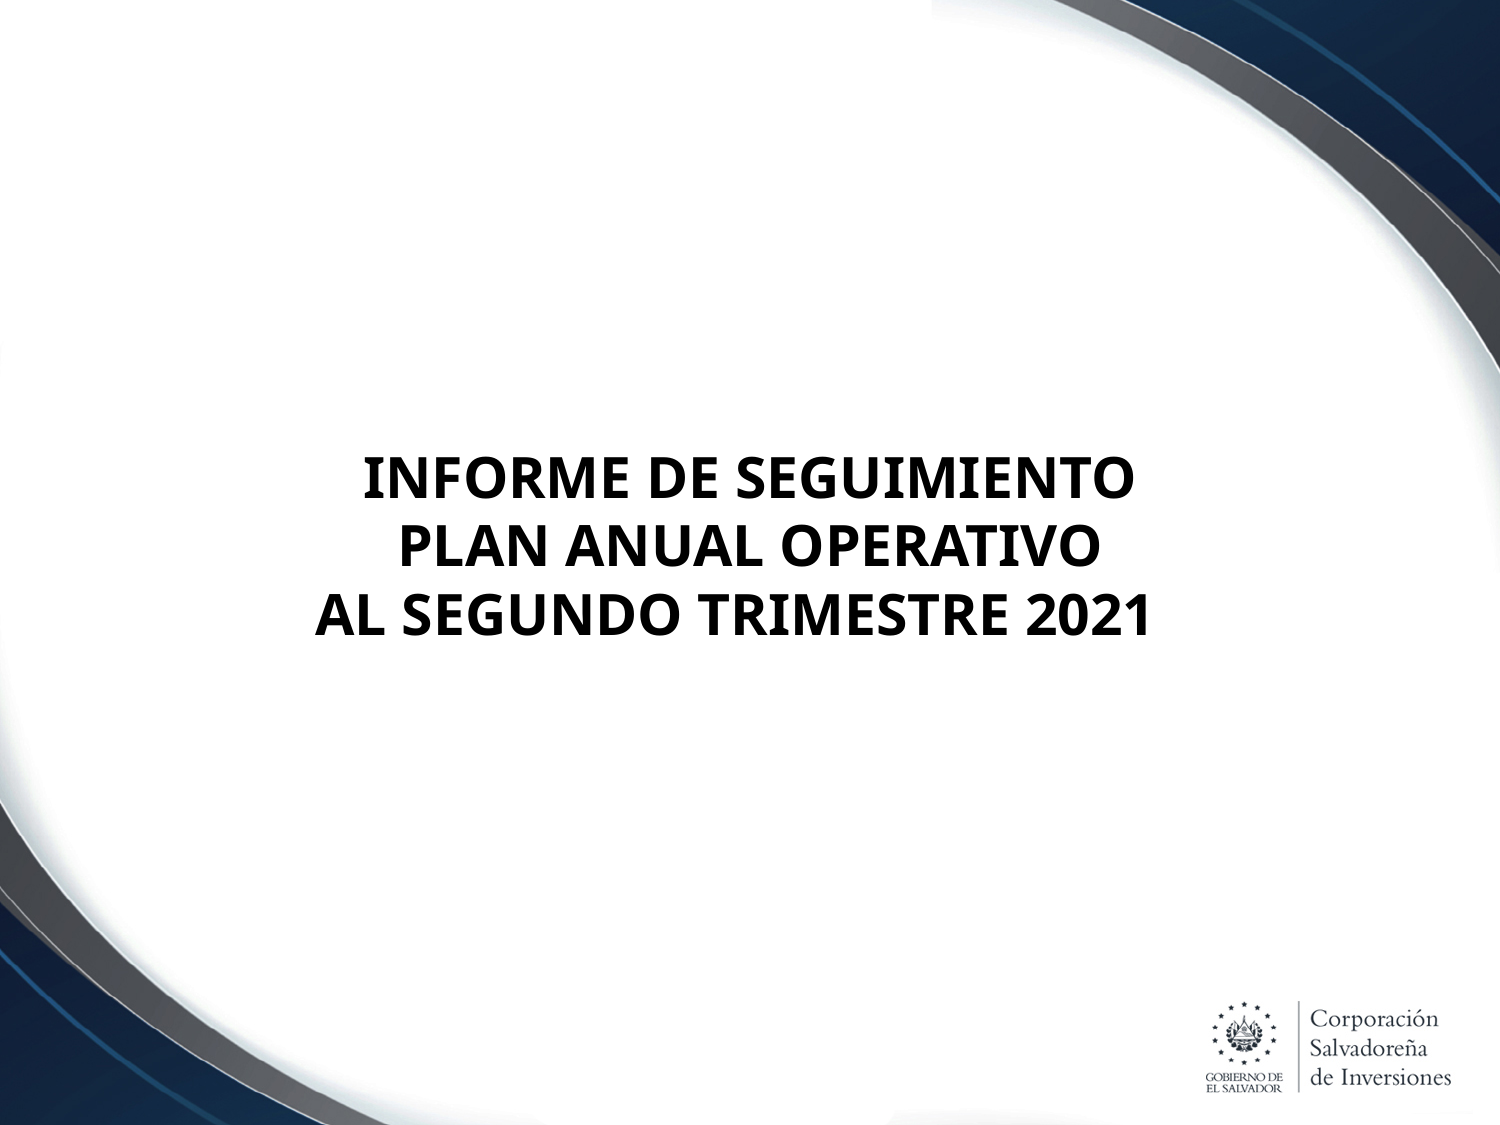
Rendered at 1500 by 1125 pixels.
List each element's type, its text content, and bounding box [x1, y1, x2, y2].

title INFORME DE SEGUIMIENTO PLAN ANUAL OPERATIVO AL SEGUNDO TRIMESTRE 2021 [75, 433, 1425, 655]
picture [0, 0, 1500, 1125]
